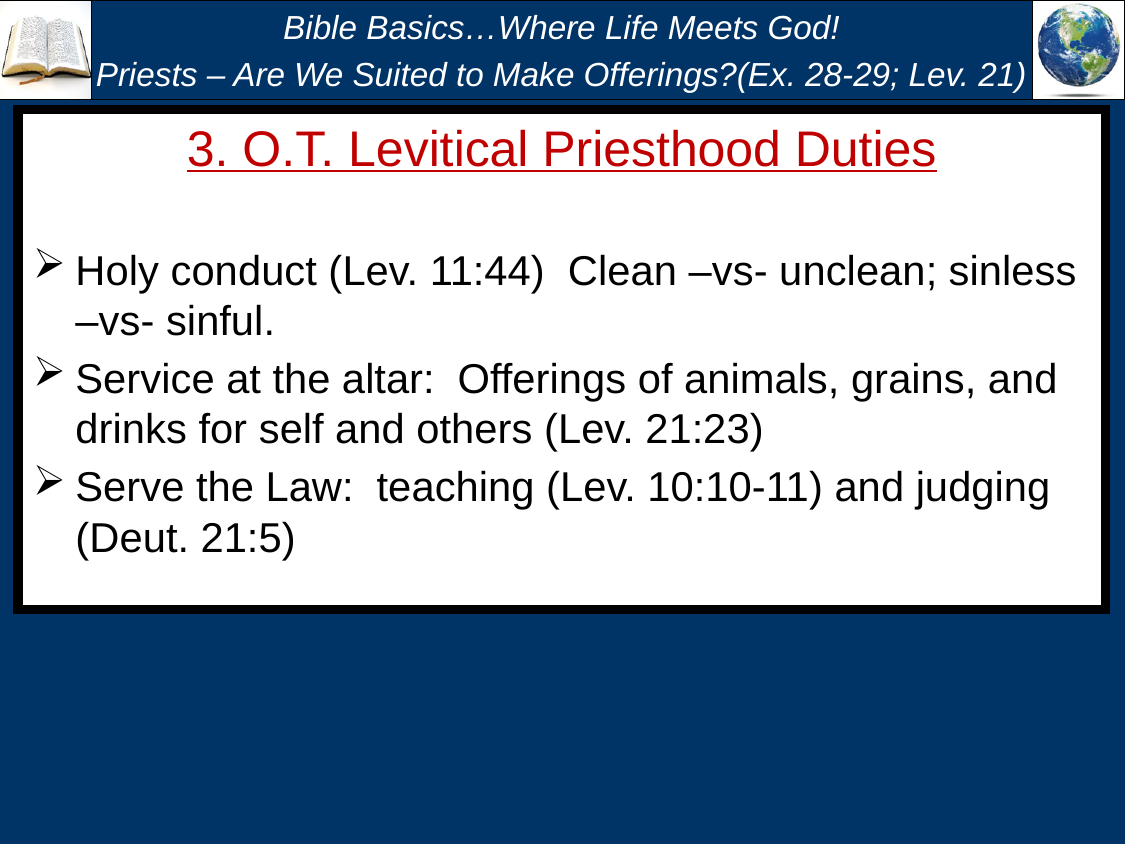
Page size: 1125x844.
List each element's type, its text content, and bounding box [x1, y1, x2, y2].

list 3. O.T. Levitical Priesthood Duties Holy conduct (Lev. 11:44) Clean –vs- unclean; sinless –vs- sinful. Service at the altar: Offerings of animals, grains, and drinks for self and others (Lev. 21:23) Serve the Law: teaching (Lev. 10:10-11) and judging (Deut. 21:5) [18, 109, 1106, 610]
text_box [0, 0, 1125, 100]
